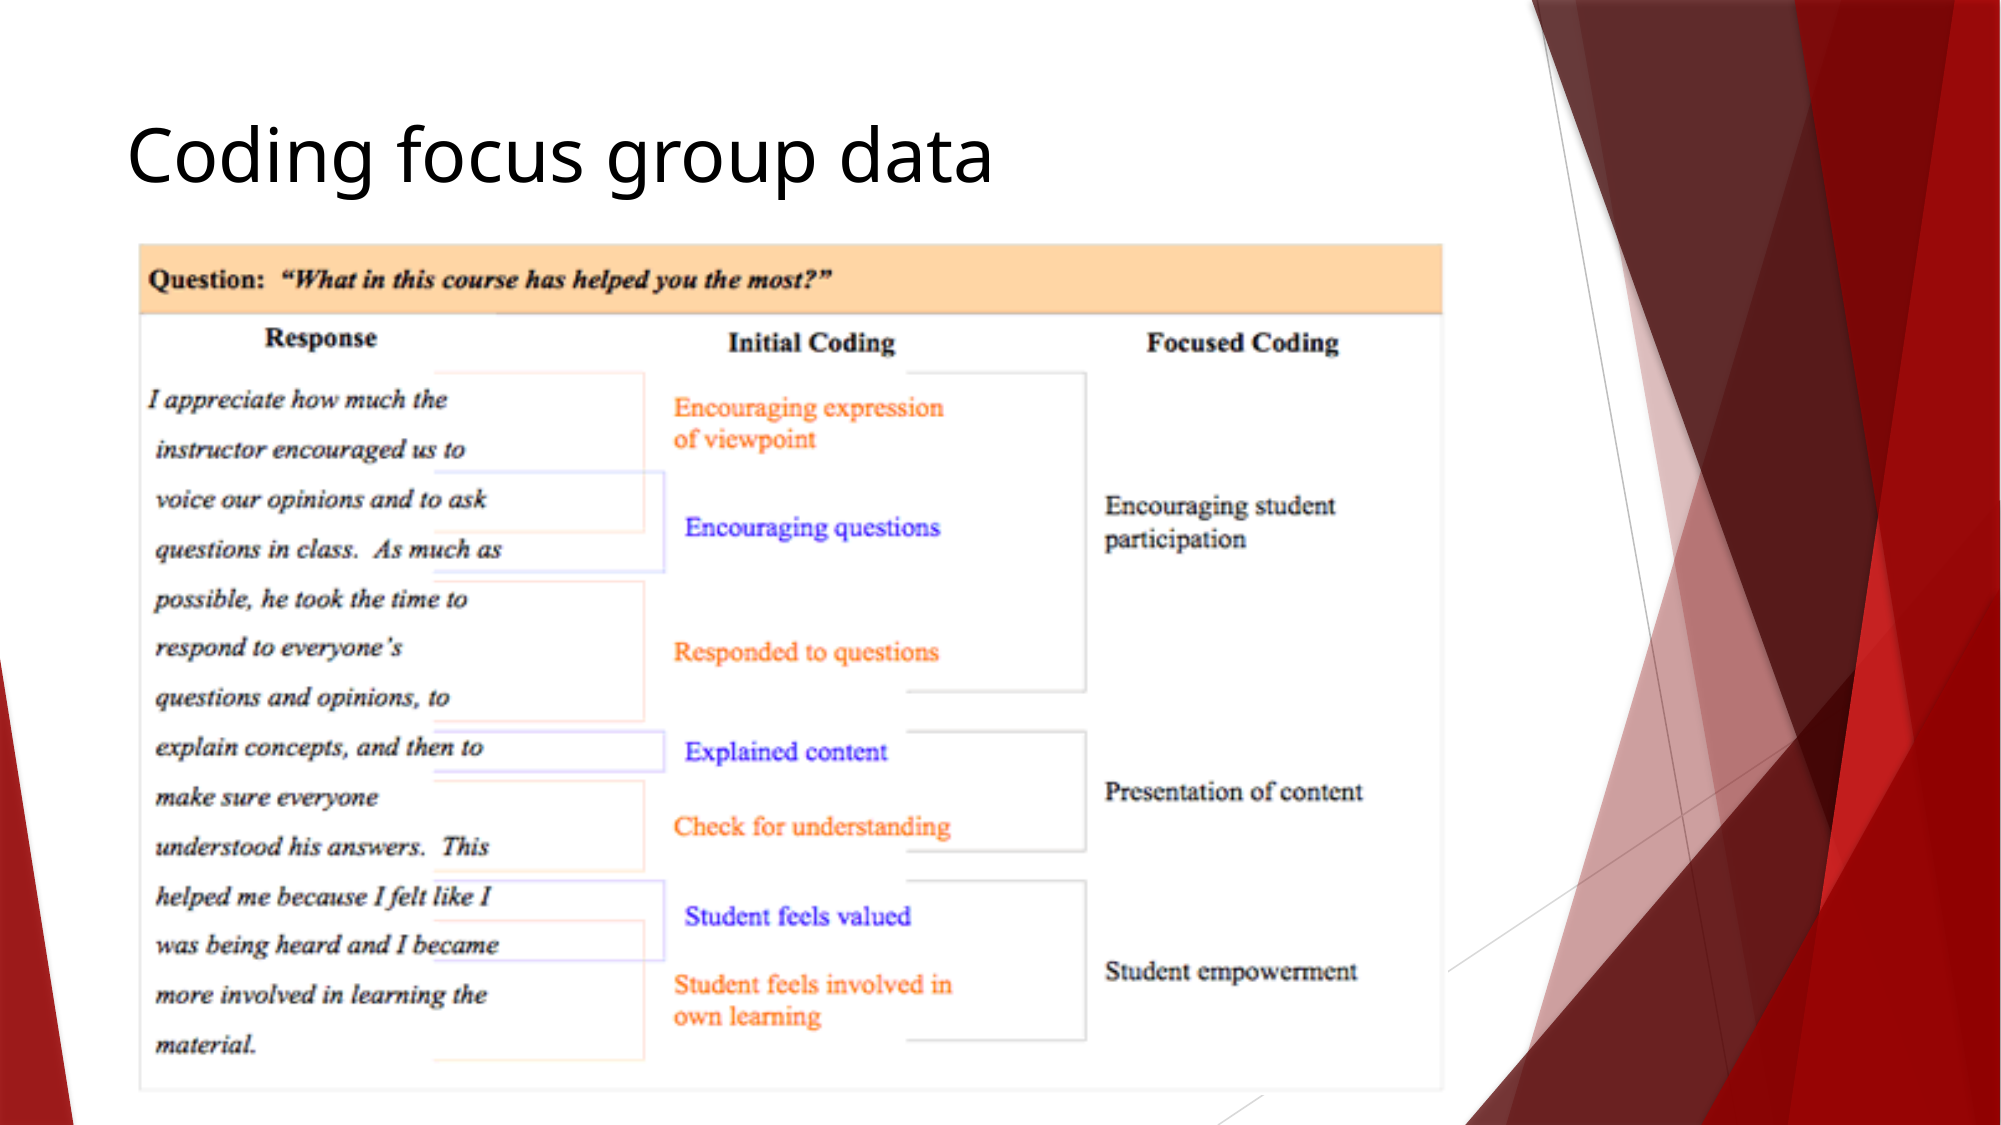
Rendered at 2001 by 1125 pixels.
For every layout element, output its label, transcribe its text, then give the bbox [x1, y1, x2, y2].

title Coding focus group data [111, 99, 1522, 317]
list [136, 242, 1448, 1095]
